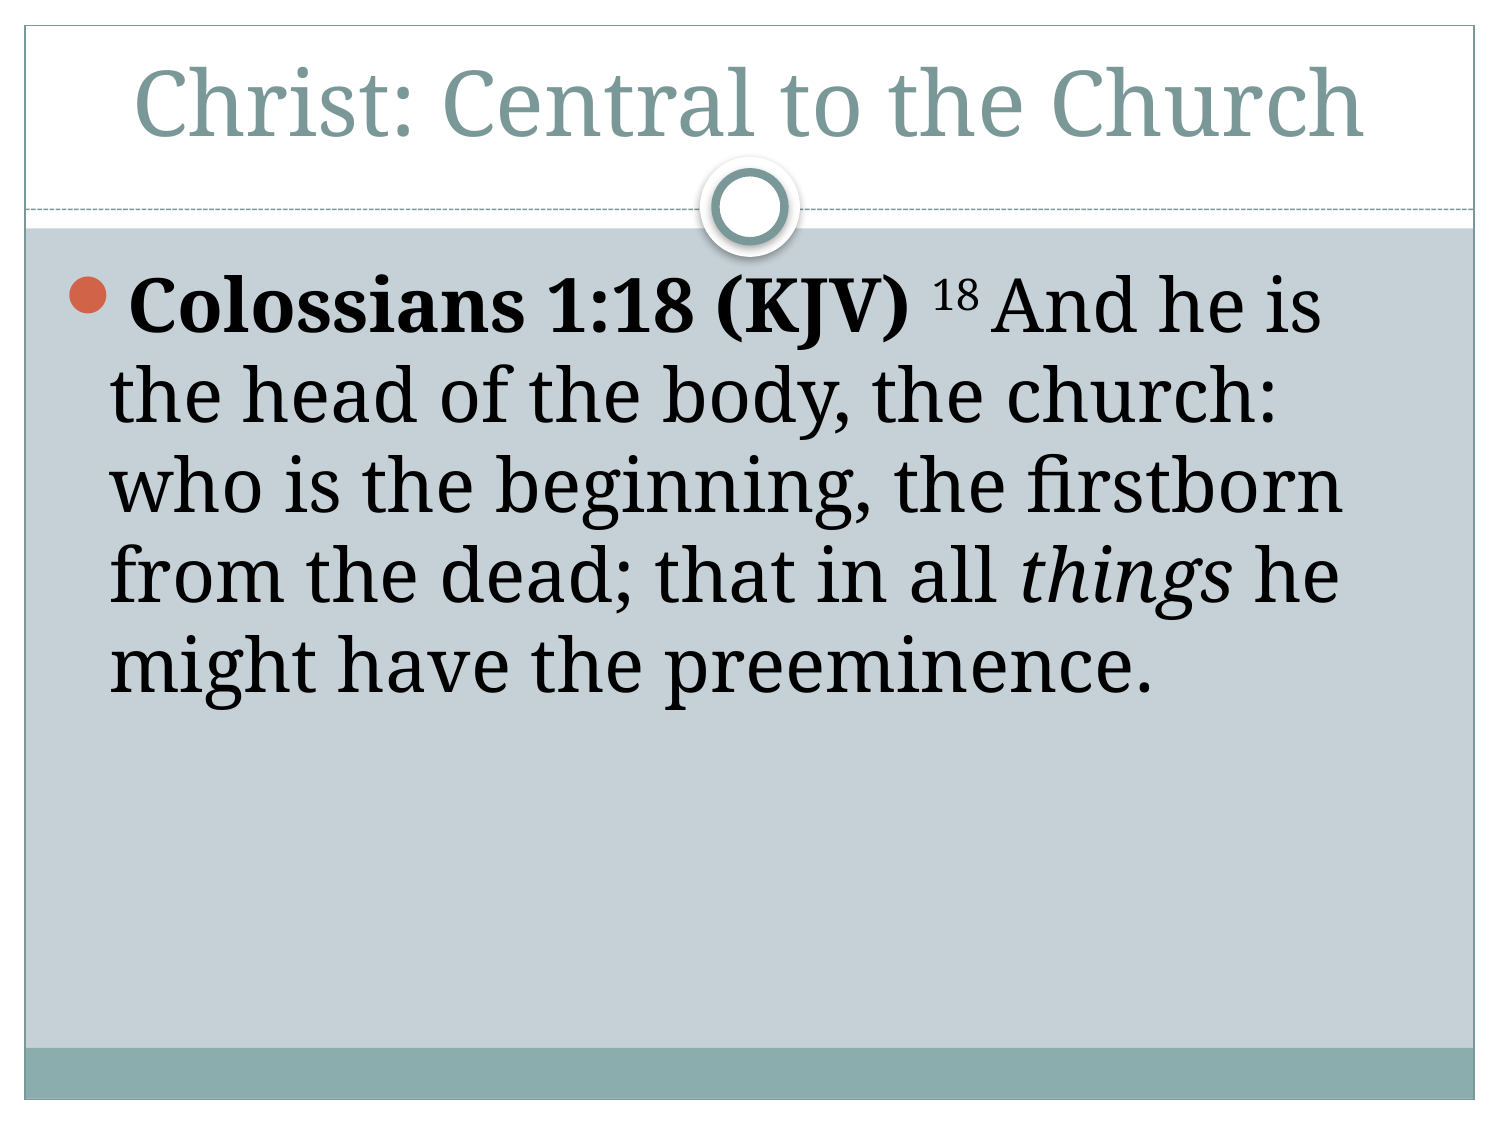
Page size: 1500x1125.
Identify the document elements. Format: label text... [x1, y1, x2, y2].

title Christ: Central to the Church [49, 37, 1450, 162]
list Colossians 1:18 (KJV) 18 And he is the head of the body, the church: who is the beginning, the firstborn from the dead; that in all things he might have the preeminence. [49, 250, 1445, 1001]
